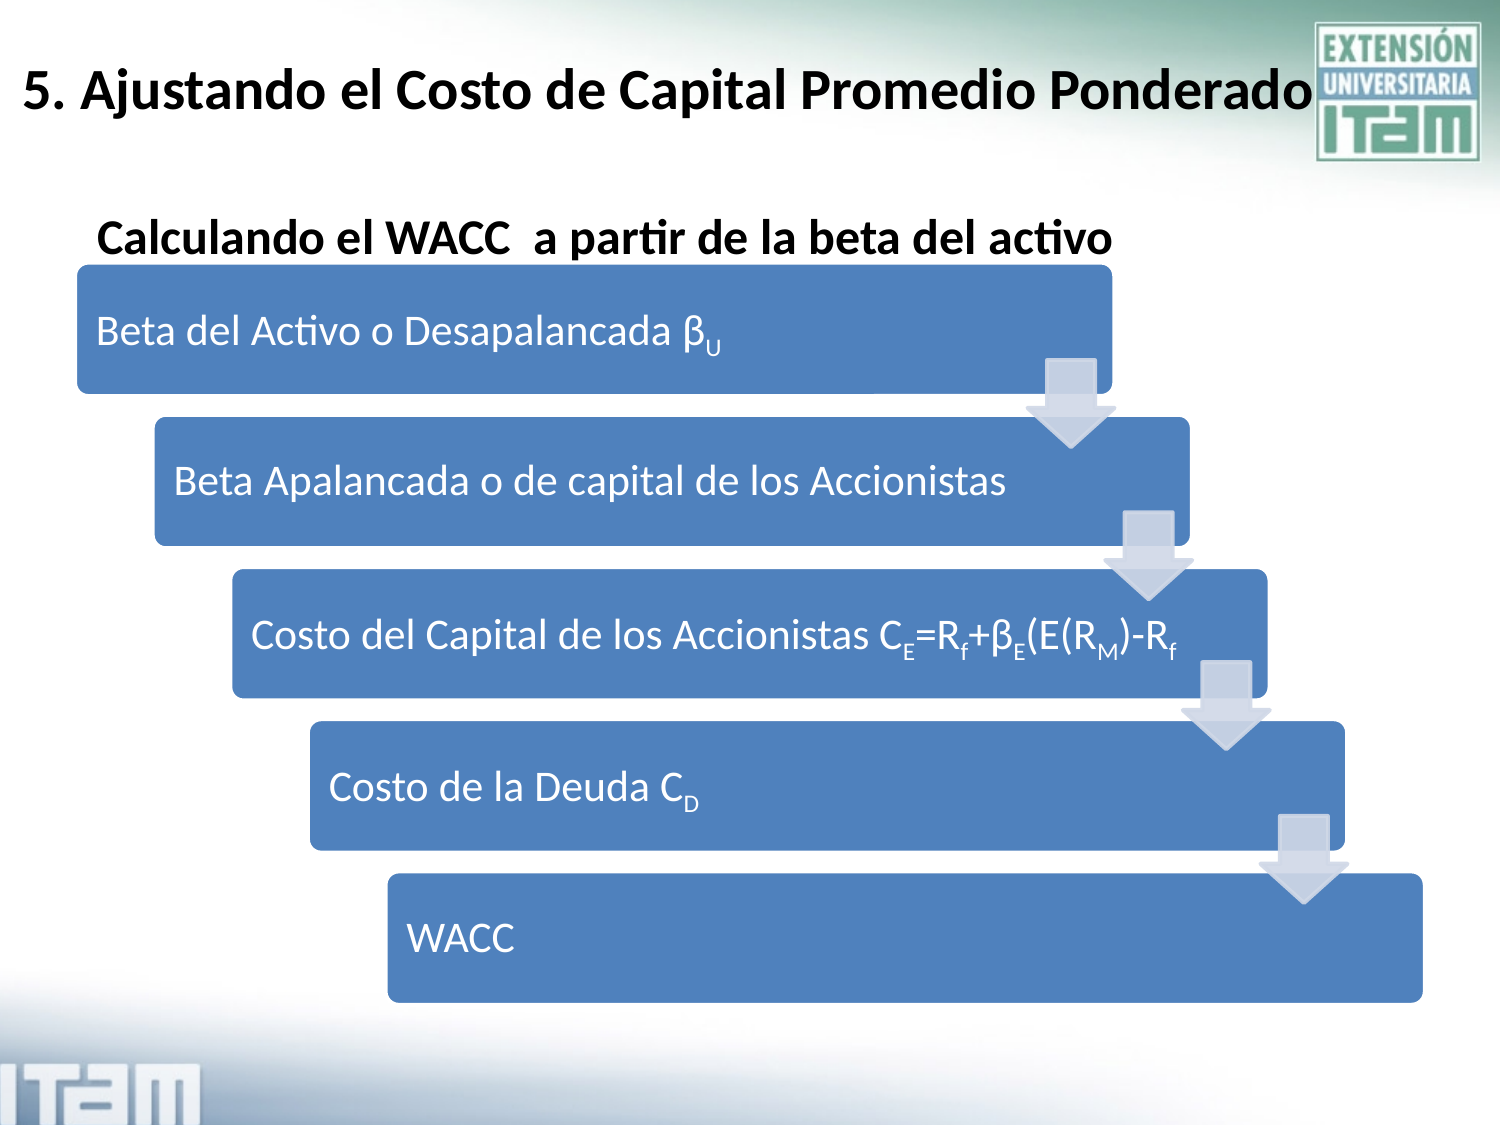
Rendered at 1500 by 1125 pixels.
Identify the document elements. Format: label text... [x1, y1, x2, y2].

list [74, 262, 1426, 1006]
title Calculando el WACC a partir de la beta del activo [0, 153, 1224, 329]
picture [0, 0, 1500, 1125]
text_box 5. Ajustando el Costo de Capital Promedio Ponderado [0, 20, 1336, 153]
